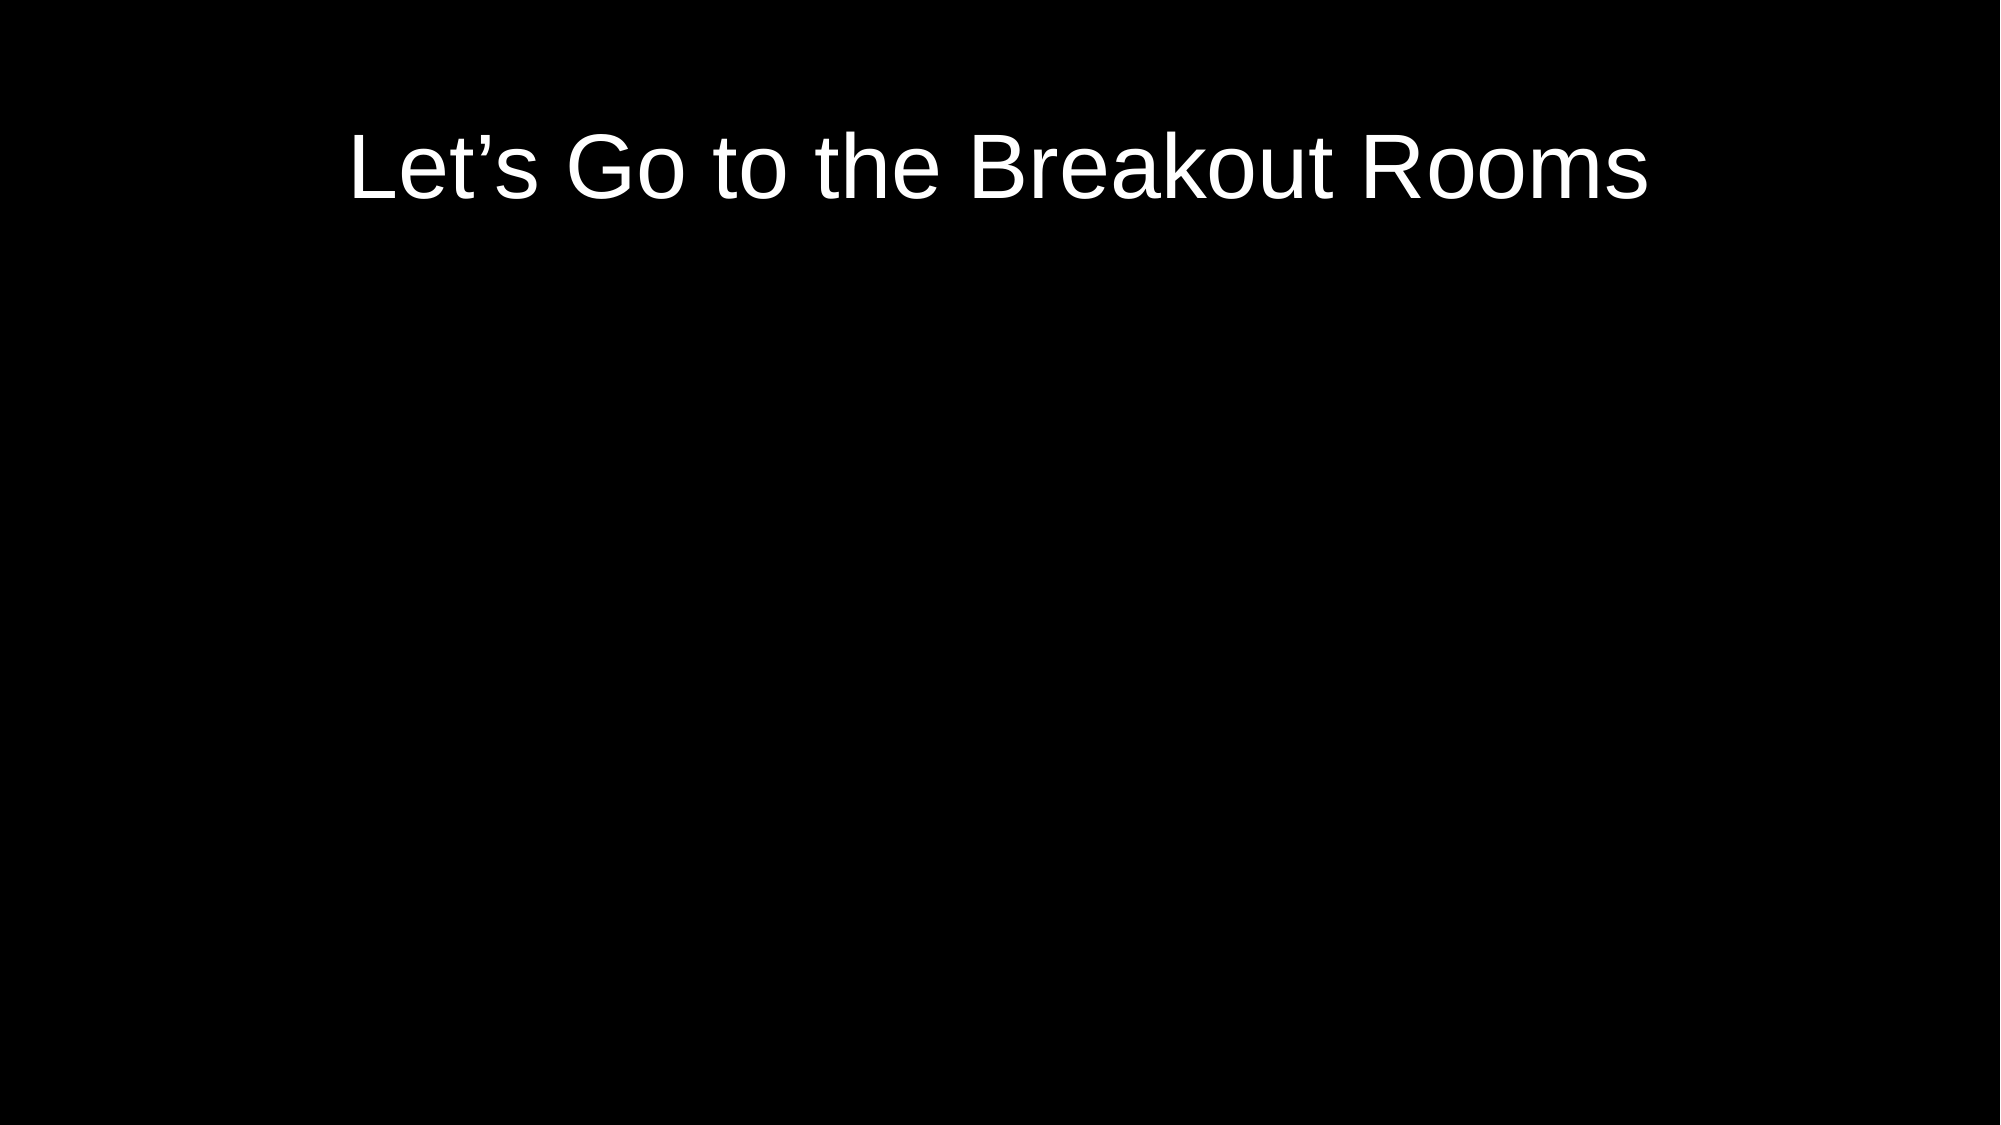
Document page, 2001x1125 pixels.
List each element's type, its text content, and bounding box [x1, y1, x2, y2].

title Let’s Go to the Breakout Rooms [137, 59, 1863, 278]
